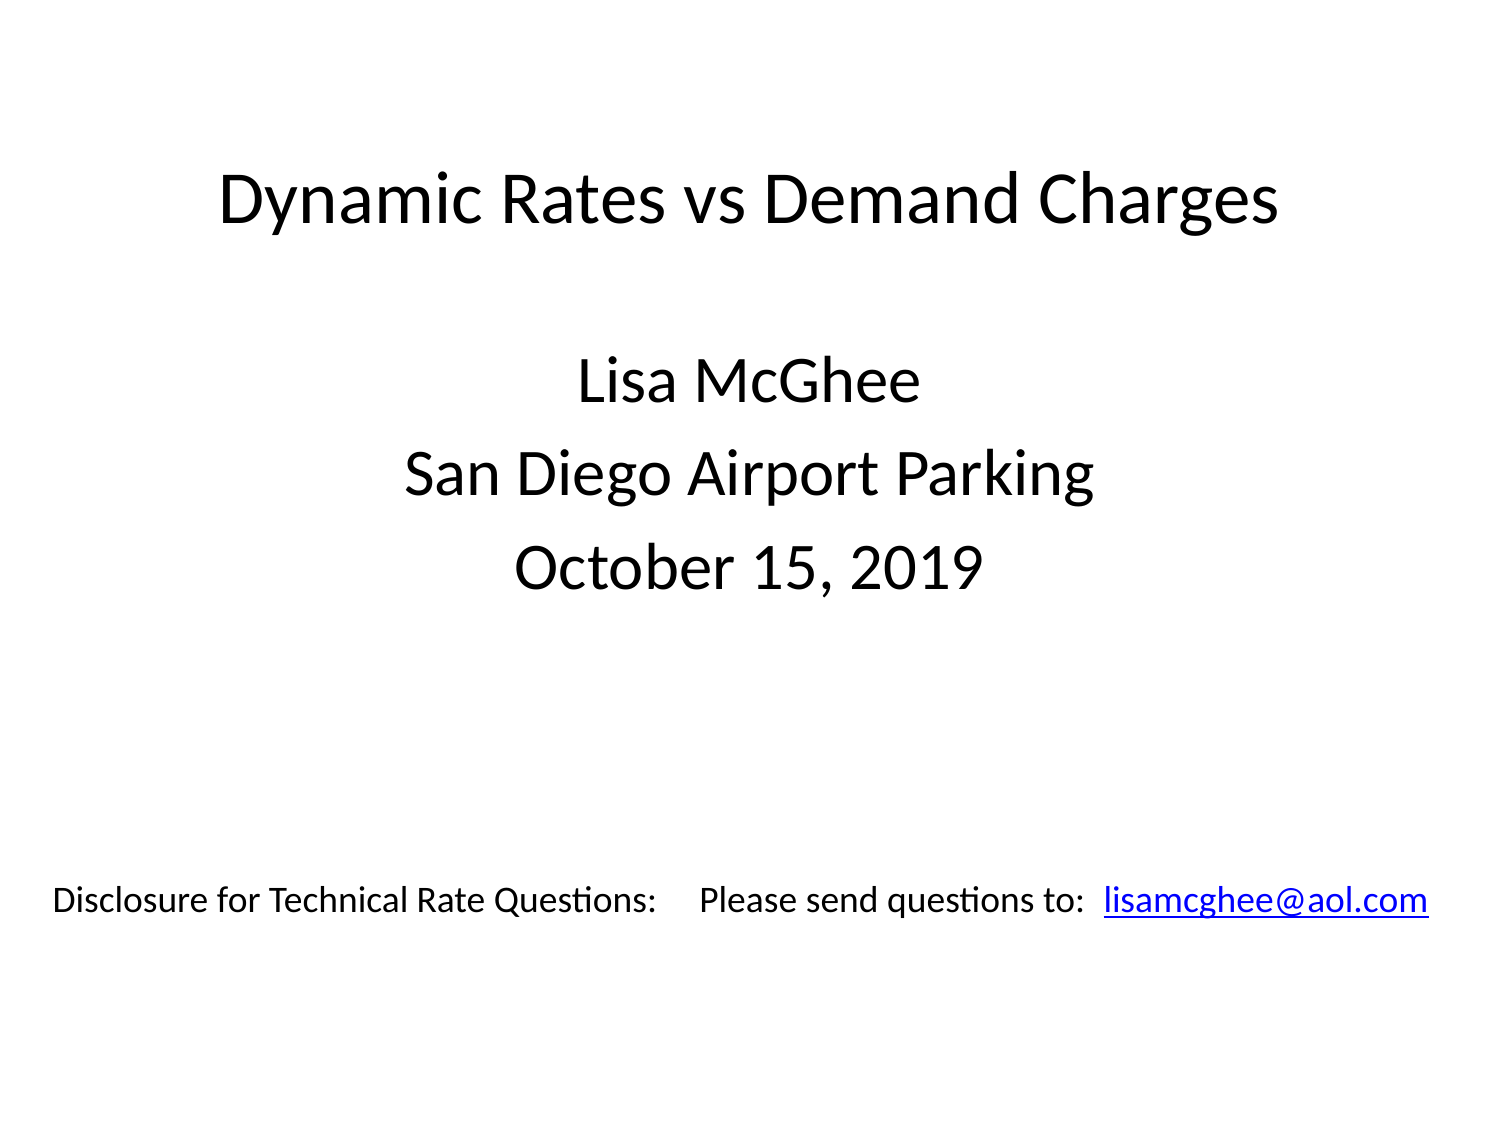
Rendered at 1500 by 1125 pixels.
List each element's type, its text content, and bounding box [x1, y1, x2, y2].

text_box Disclosure for Technical Rate Questions: Please send questions to: lisamcghee@aol.com [37, 867, 1463, 973]
subtitle Lisa McGhee San Diego Airport Parking October 15, 2019 [225, 328, 1275, 707]
title Dynamic Rates vs Demand Charges [112, 72, 1388, 314]
